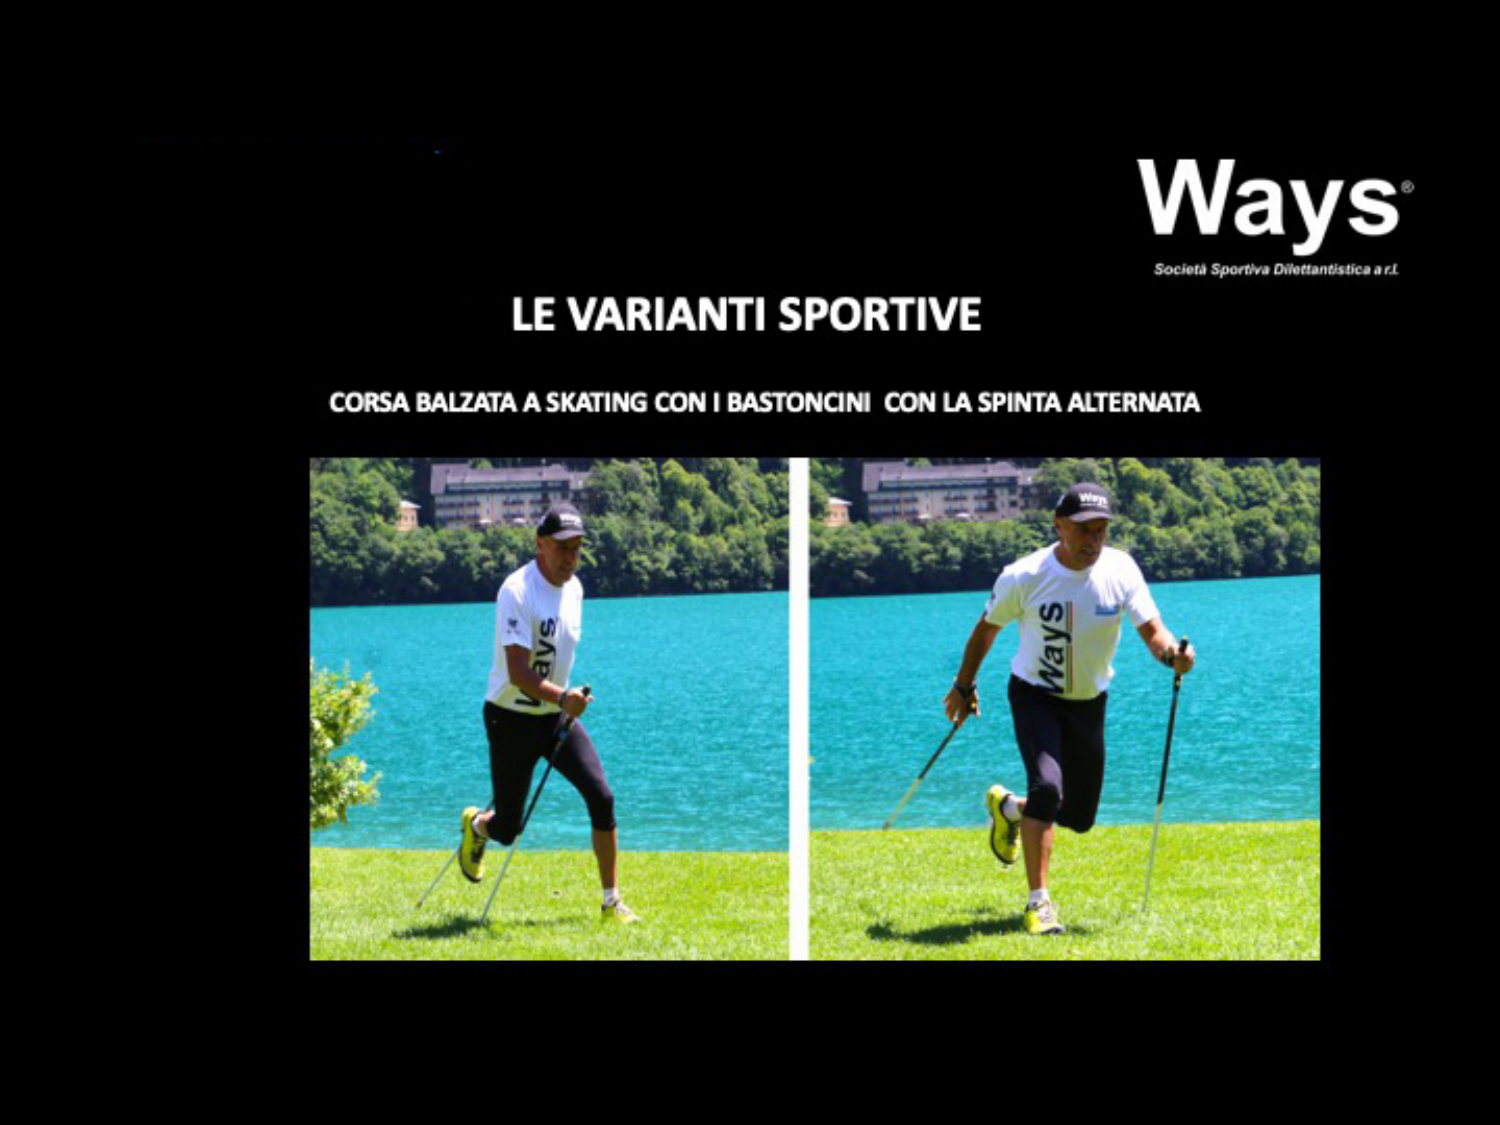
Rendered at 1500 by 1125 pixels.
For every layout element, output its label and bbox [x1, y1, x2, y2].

picture [0, 139, 1500, 984]
